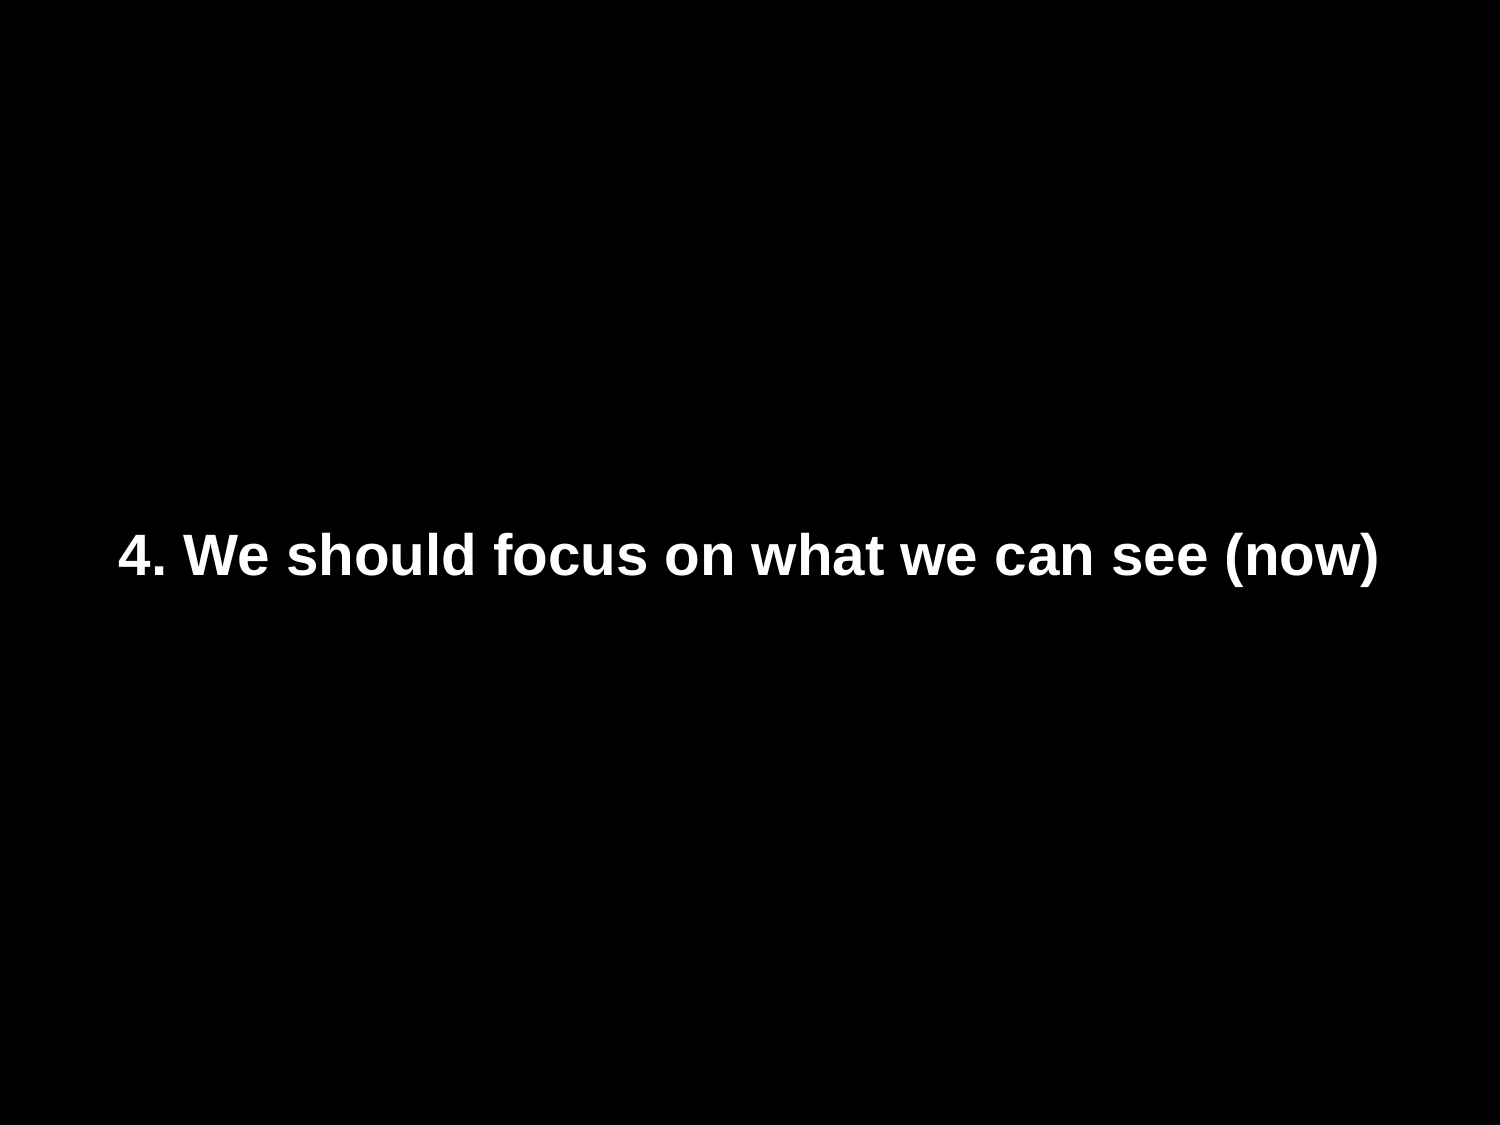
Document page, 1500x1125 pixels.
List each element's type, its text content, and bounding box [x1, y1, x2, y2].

text_box 4. We should focus on what we can see (now) [0, 509, 1500, 595]
